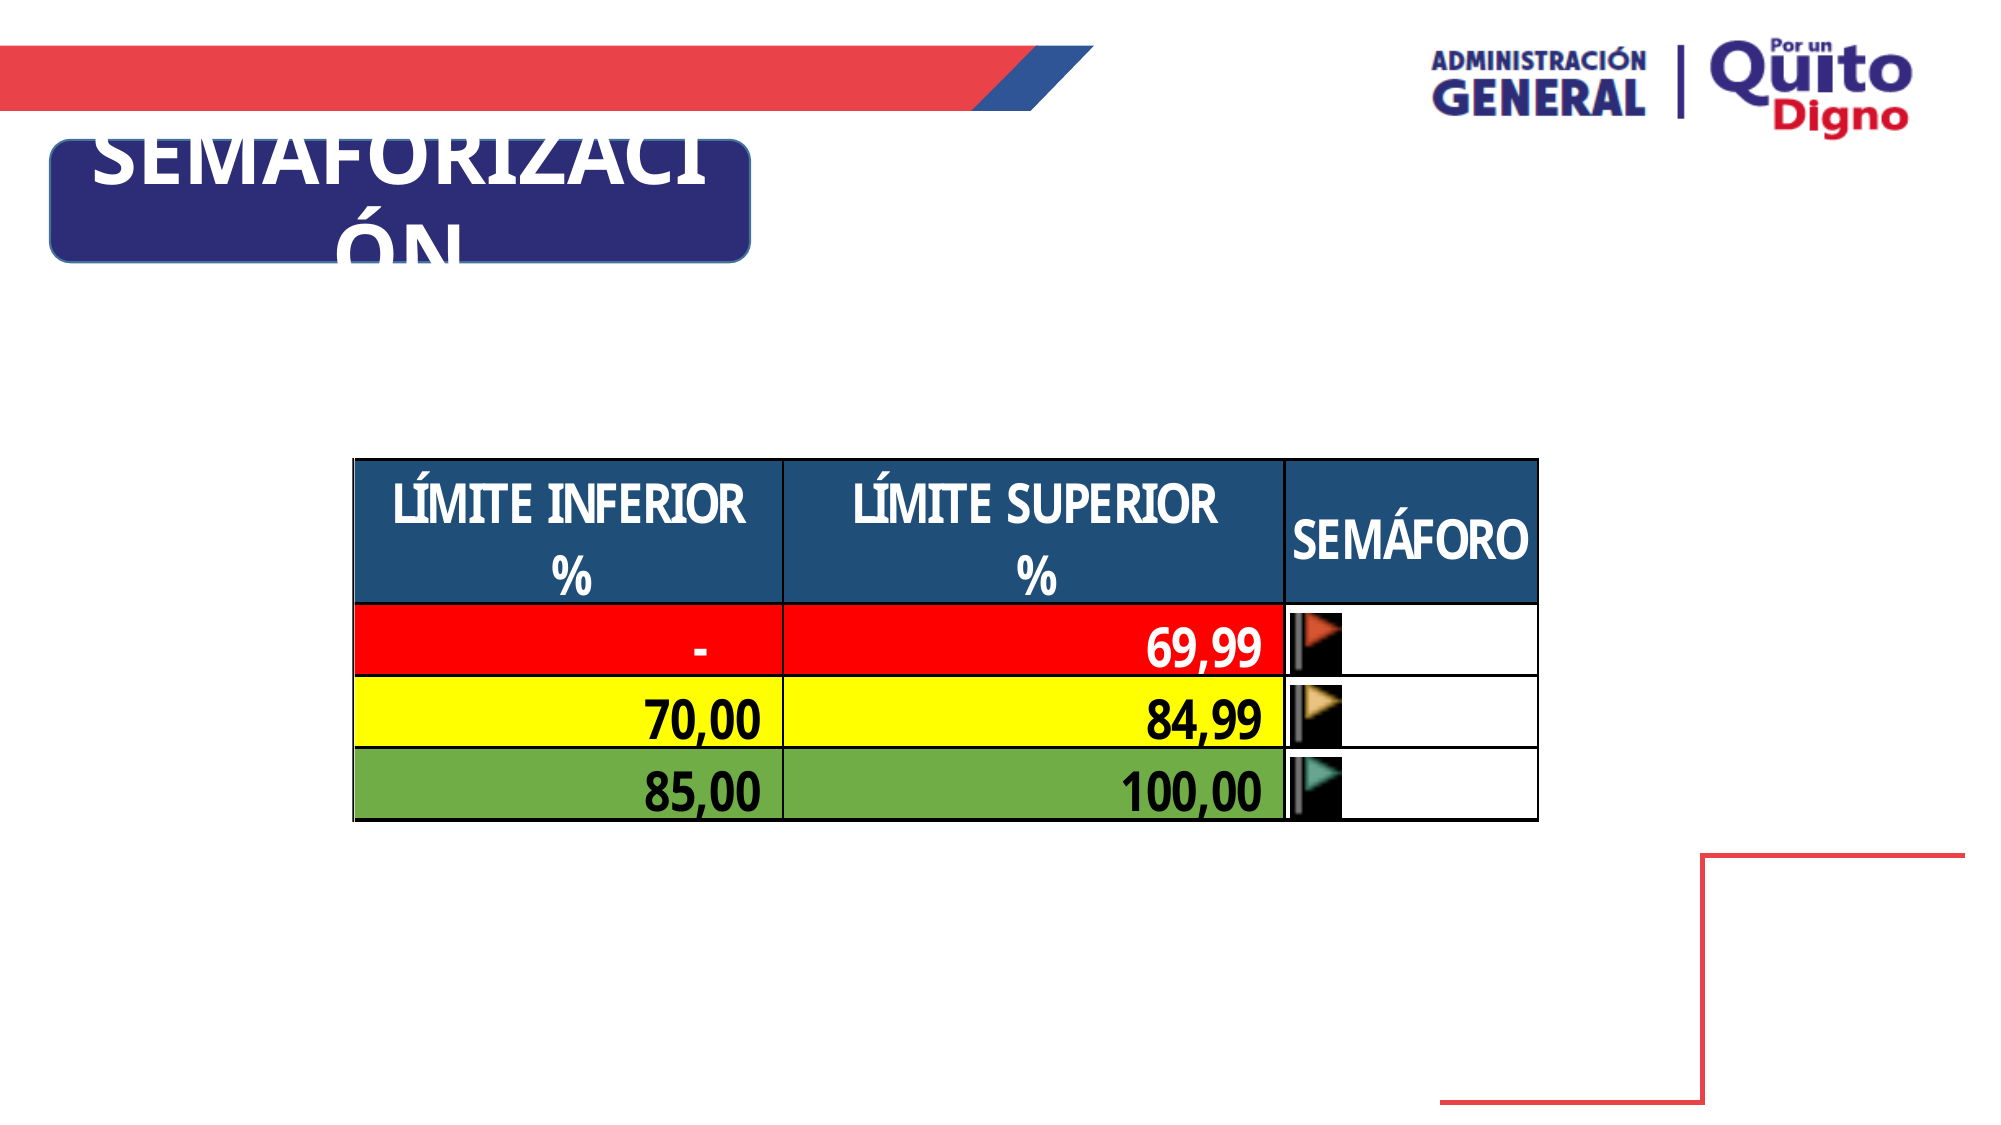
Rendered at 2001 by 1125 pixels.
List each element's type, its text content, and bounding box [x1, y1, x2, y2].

picture [352, 458, 1542, 824]
text_box SEMAFORIZACIÓN [48, 138, 752, 264]
